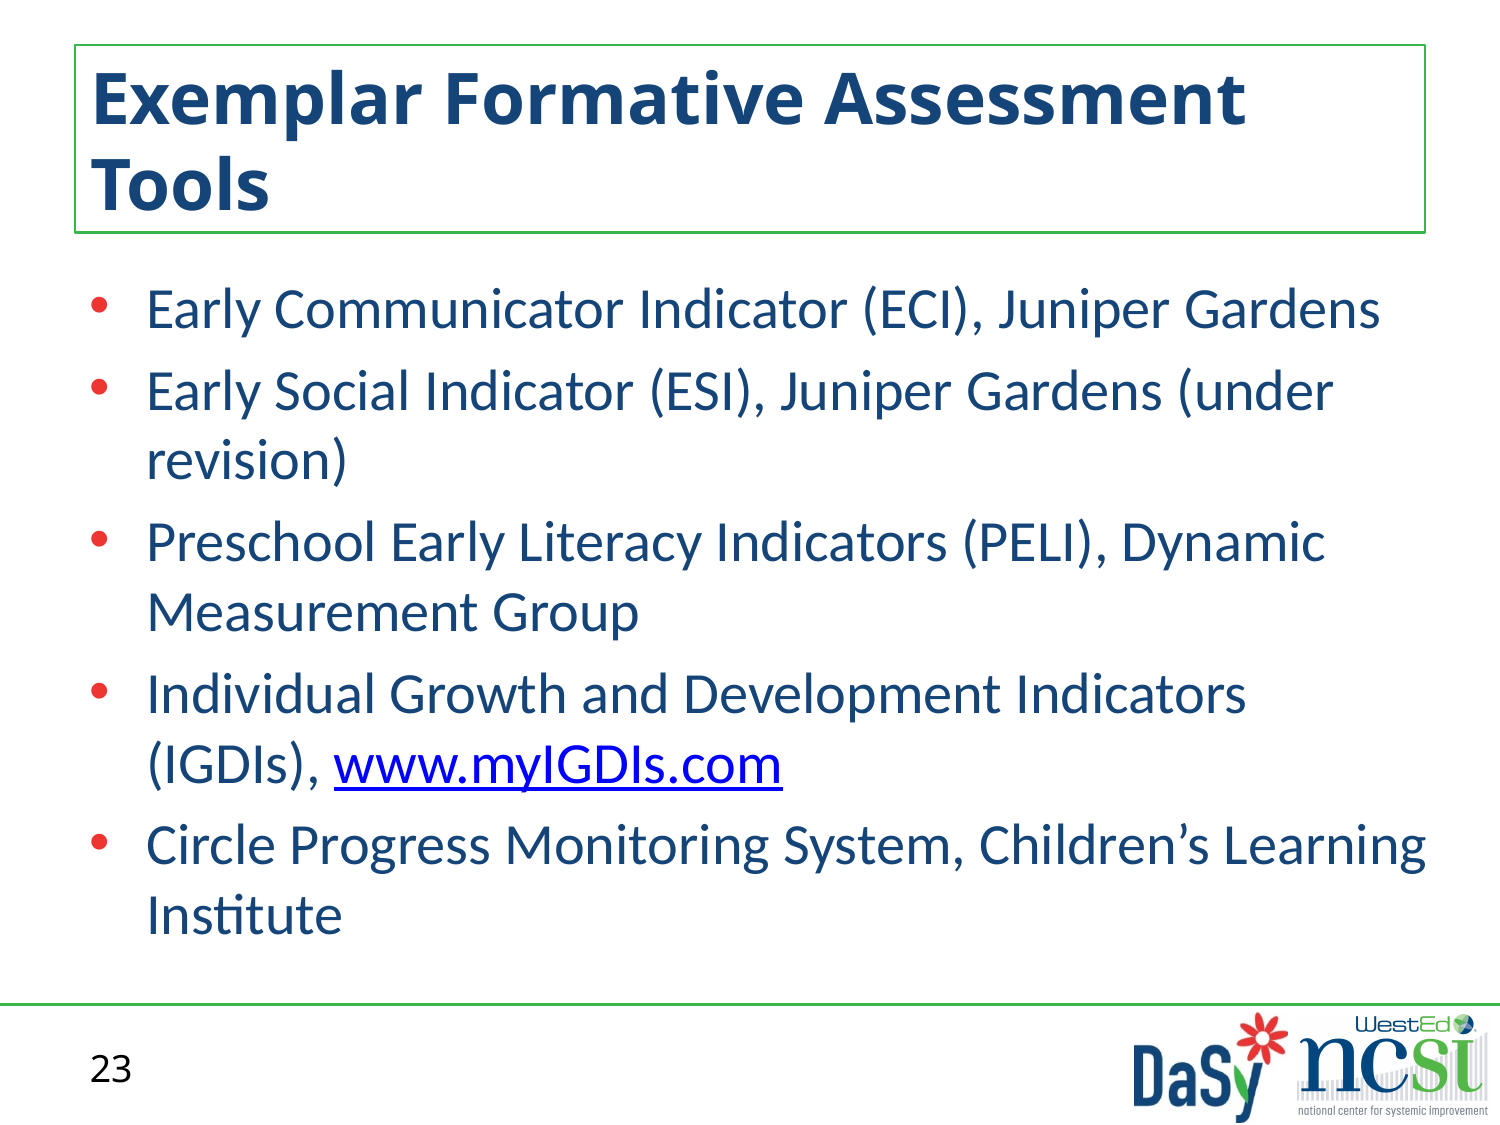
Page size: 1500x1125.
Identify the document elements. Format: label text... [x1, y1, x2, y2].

picture [1134, 1012, 1288, 1123]
title Exemplar Formative Assessment Tools [74, 44, 1426, 234]
list Early Communicator Indicator (ECI), Juniper Gardens Early Social Indicator (ESI), Juniper Gardens (under revision) Preschool Early Literacy Indicators (PELI), Dynamic Measurement Group Individual Growth and Development Indicators (IGDIs), www.myIGDIs.com Circle Progress Monitoring System, Children’s Learning Institute [75, 262, 1450, 975]
slide_number 23 [75, 1038, 425, 1098]
picture [1297, 1014, 1491, 1117]
